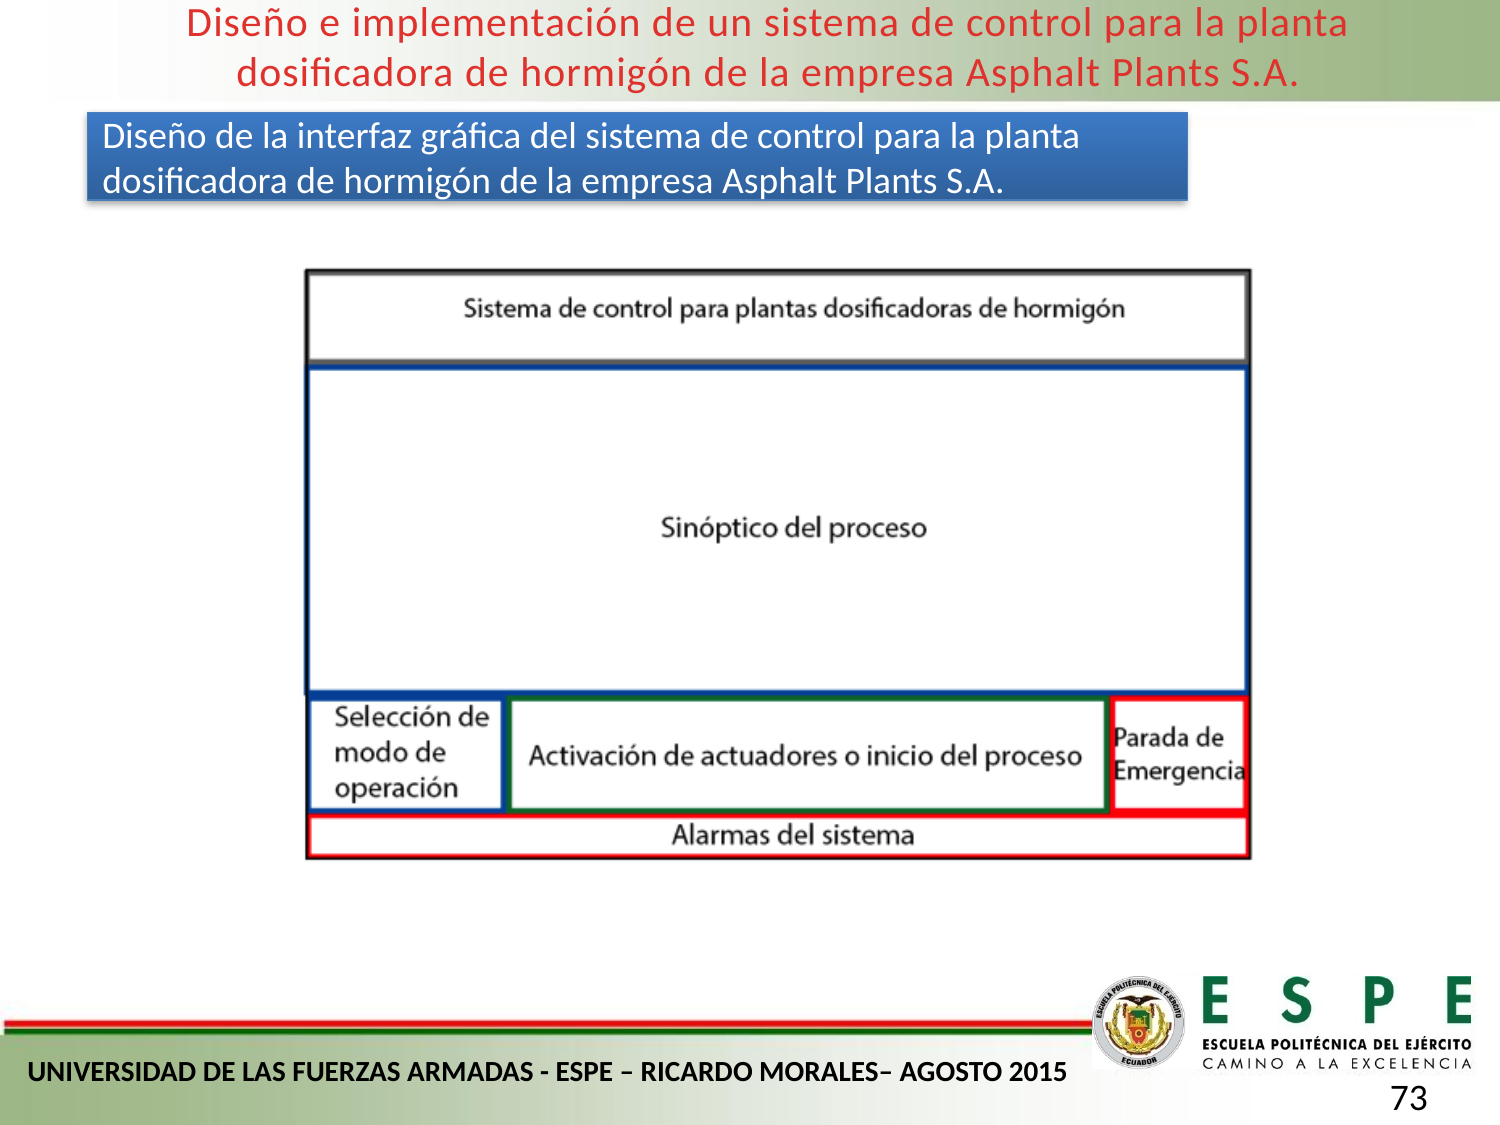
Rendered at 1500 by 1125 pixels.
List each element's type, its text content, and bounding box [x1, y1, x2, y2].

text_box Diseño e implementación de un sistema de control para la planta dosificadora de hormigón de la empresa Asphalt Plants S.A. [75, 0, 1463, 125]
footer UNIVERSIDAD DE LAS FUERZAS ARMADAS - ESPE – RICARDO MORALES– AGOSTO 2015 [12, 1044, 1185, 1125]
picture [0, 0, 1500, 1125]
text_box Diseño de la interfaz gráfica del sistema de control para la planta dosificadora de hormigón de la empresa Asphalt Plants S.A. [87, 112, 1188, 201]
slide_number 73 [1374, 1065, 1450, 1125]
